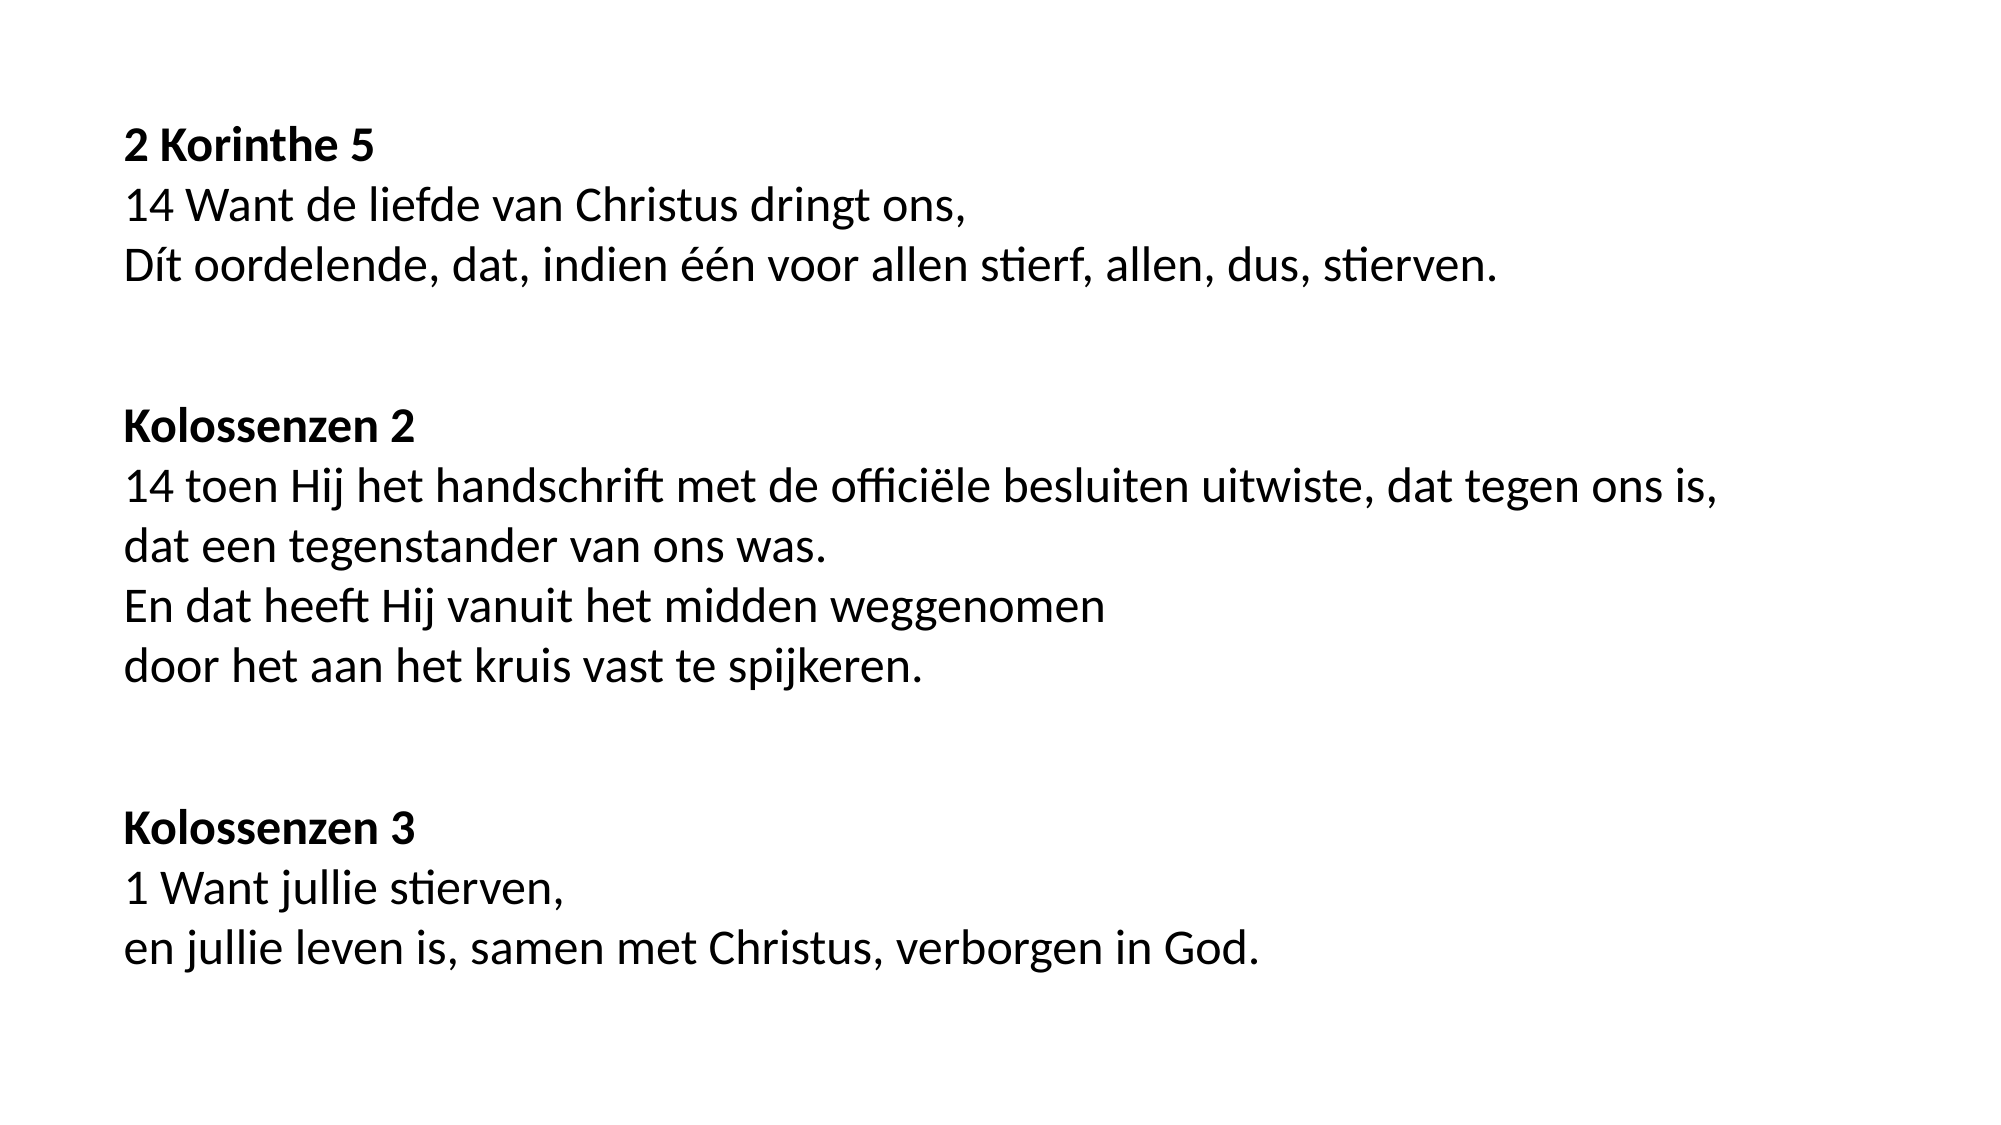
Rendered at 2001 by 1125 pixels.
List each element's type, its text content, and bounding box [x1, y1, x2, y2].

text_box Kolossenzen 2 14 toen Hij het handschrift met de officiële besluiten uitwiste, dat tegen ons is, dat een tegenstander van ons was. En dat heeft Hij vanuit het midden weggenomen door het aan het kruis vast te spijkeren. [108, 385, 1871, 701]
text_box Kolossenzen 3 1 Want jullie stierven, en jullie leven is, samen met Christus, verborgen in God. [108, 787, 1871, 983]
text_box 2 Korinthe 5 14 Want de liefde van Christus dringt ons, Dít oordelende, dat, indien één voor allen stierf, allen, dus, stierven. [108, 104, 1871, 300]
